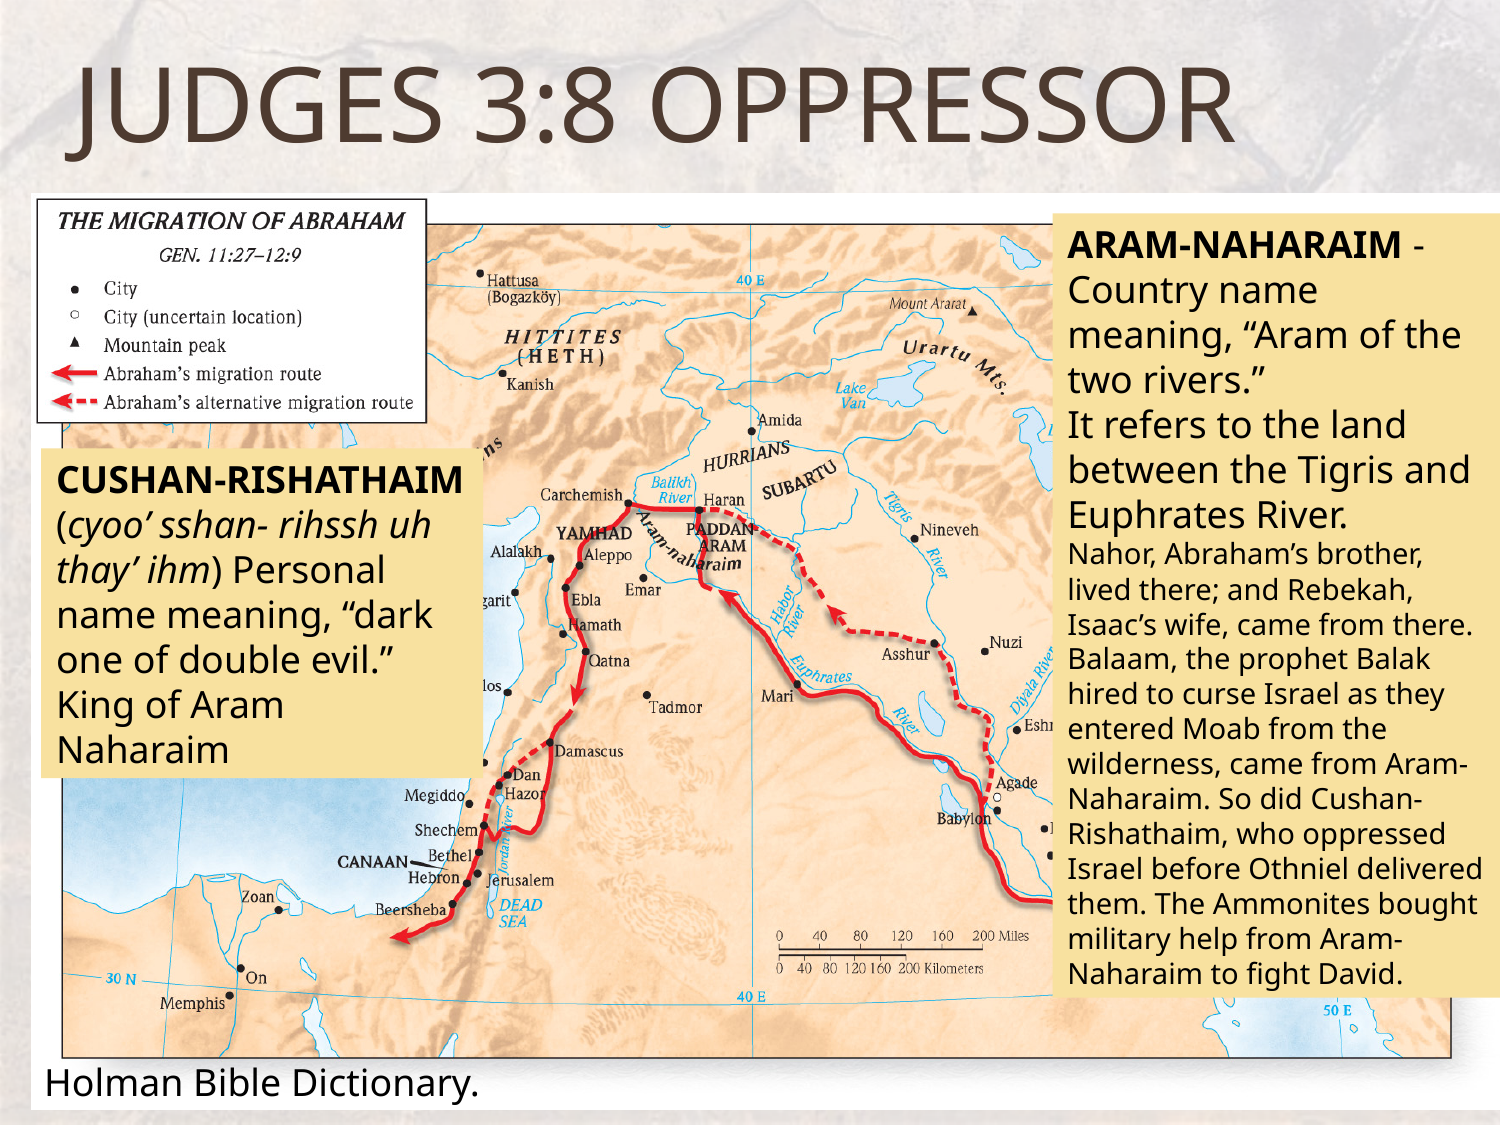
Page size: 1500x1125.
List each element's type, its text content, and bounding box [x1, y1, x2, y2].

title Judges 3:8 oppressor [58, 31, 1484, 170]
picture [31, 193, 1500, 1110]
